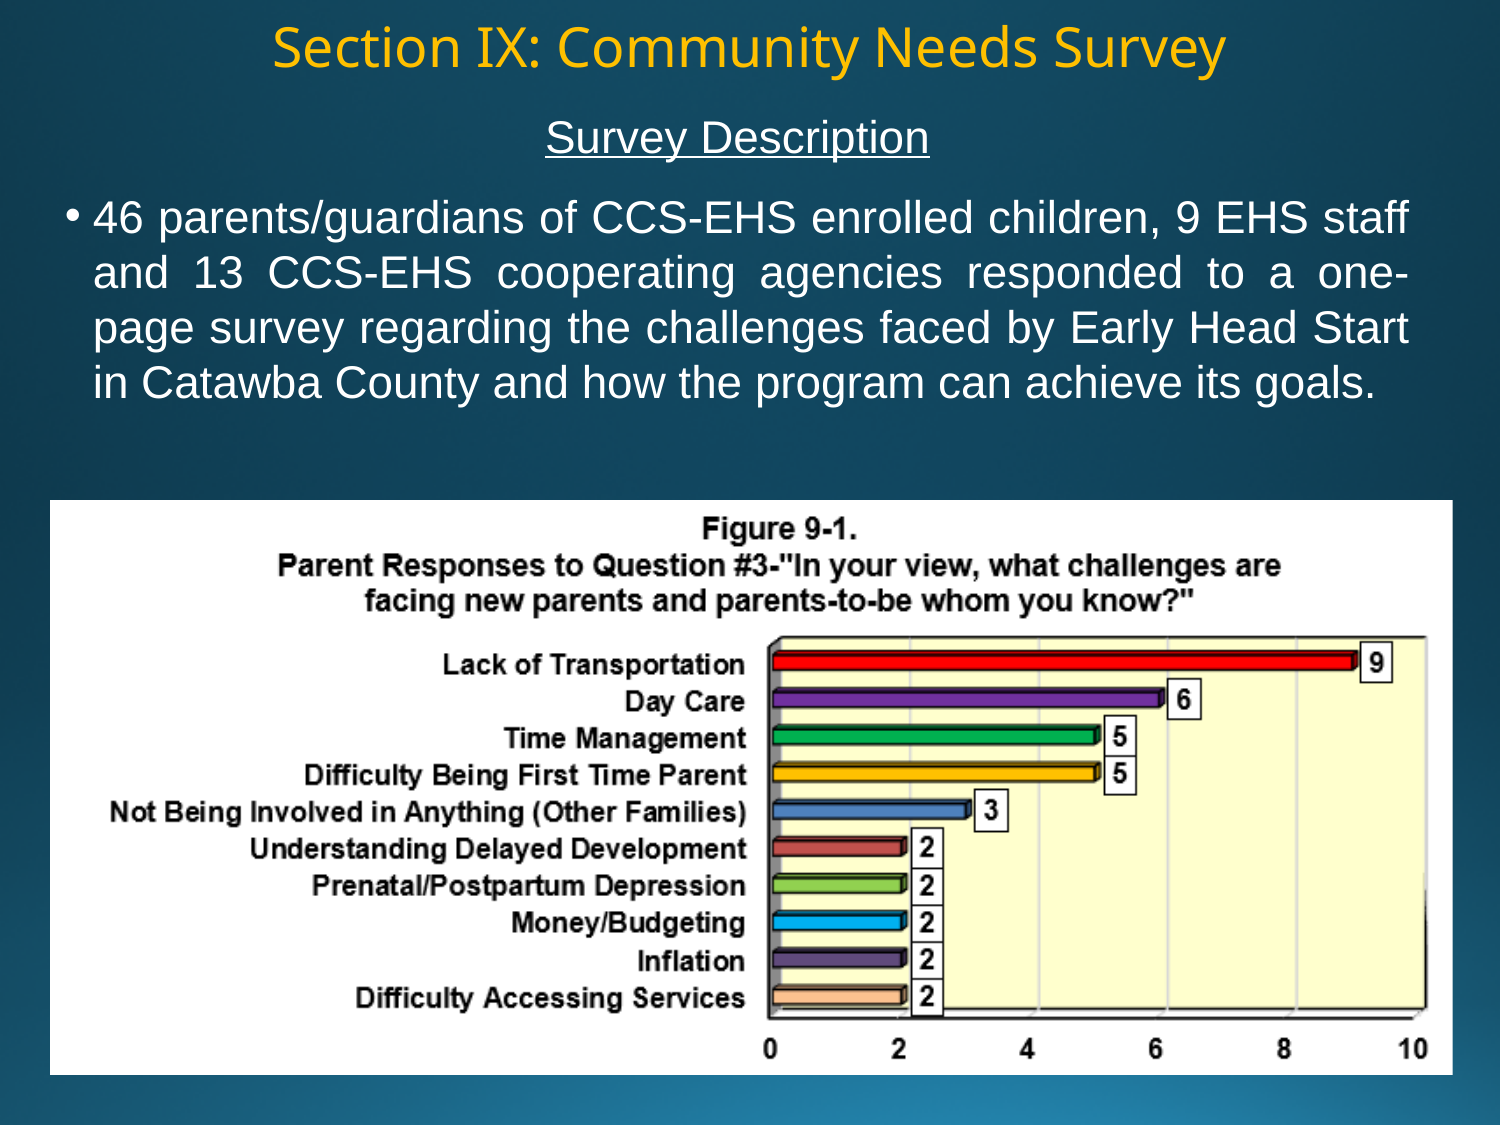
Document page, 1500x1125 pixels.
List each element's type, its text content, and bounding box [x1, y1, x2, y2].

text_box Survey Description 46 parents/guardians of CCS-EHS enrolled children, 9 EHS staff and 13 CCS-EHS cooperating agencies responded to a one-page survey regarding the challenges faced by Early Head Start in Catawba County and how the program can achieve its goals. [50, 99, 1425, 415]
title Section IX: Community Needs Survey [68, 12, 1432, 88]
picture [0, 0, 1500, 1125]
